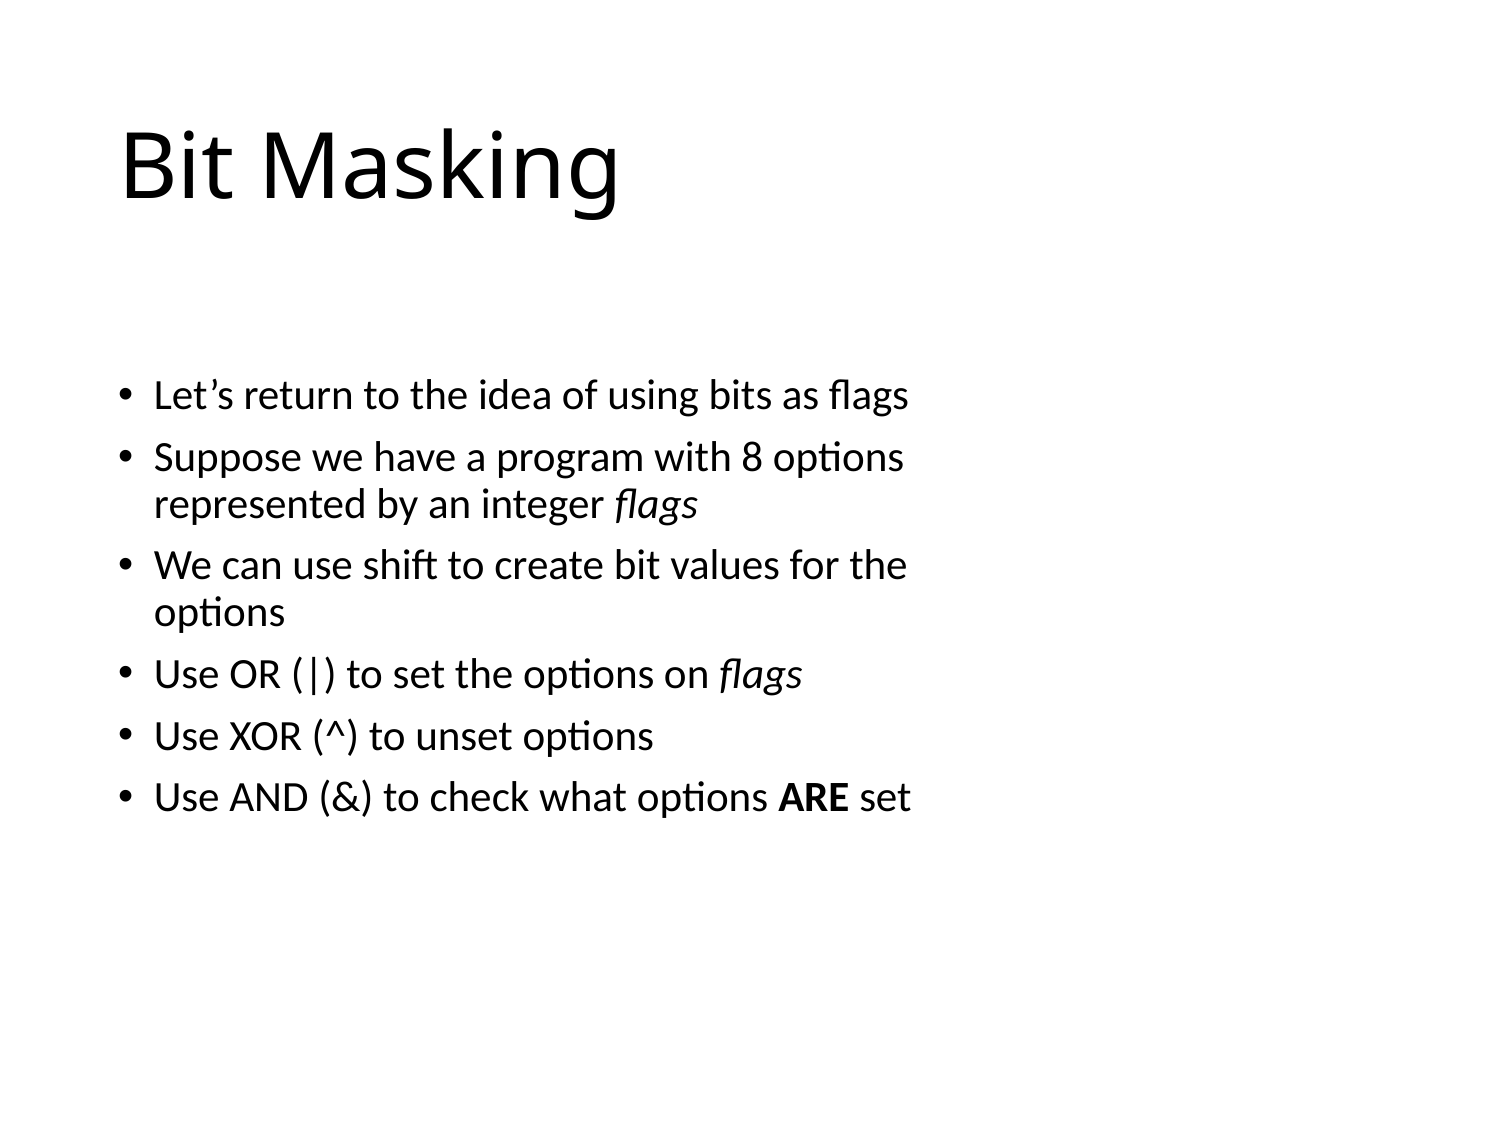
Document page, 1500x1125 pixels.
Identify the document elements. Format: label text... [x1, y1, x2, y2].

list Let’s return to the idea of using bits as flags Suppose we have a program with 8 options represented by an integer flags We can use shift to create bit values for the options Use OR (|) to set the options on flags Use XOR (^) to unset options Use AND (&) to check what options ARE set [103, 365, 931, 901]
title Bit Masking [103, 59, 1397, 278]
